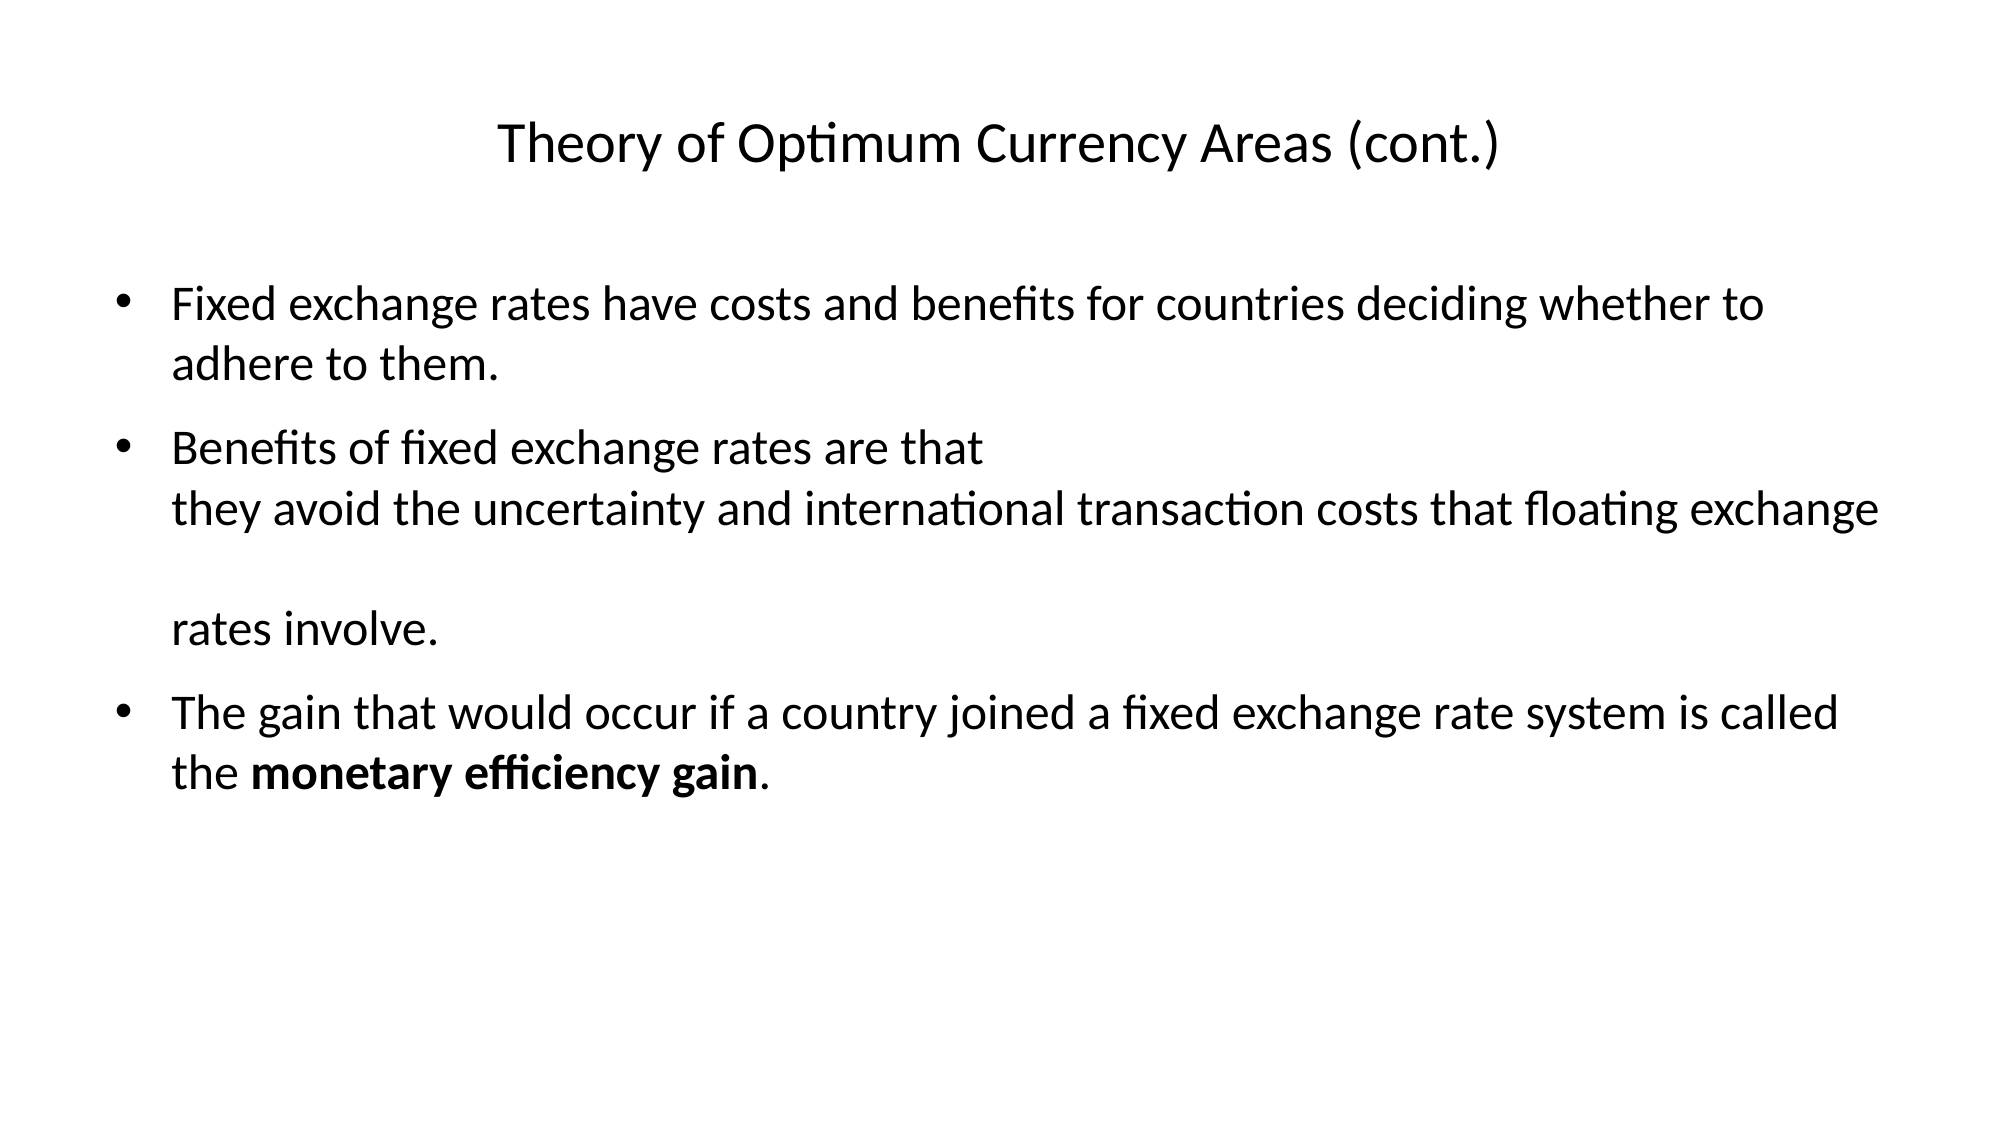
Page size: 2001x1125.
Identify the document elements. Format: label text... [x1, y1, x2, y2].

title Theory of Optimum Currency Areas (cont.) [99, 45, 1900, 233]
list Fixed exchange rates have costs and benefits for countries deciding whether to adhere to them. Benefits of fixed exchange rates are that they avoid the uncertainty and international transaction costs that floating exchange rates involve. The gain that would occur if a country joined a fixed exchange rate system is called the monetary efficiency gain. [99, 262, 1900, 1005]
